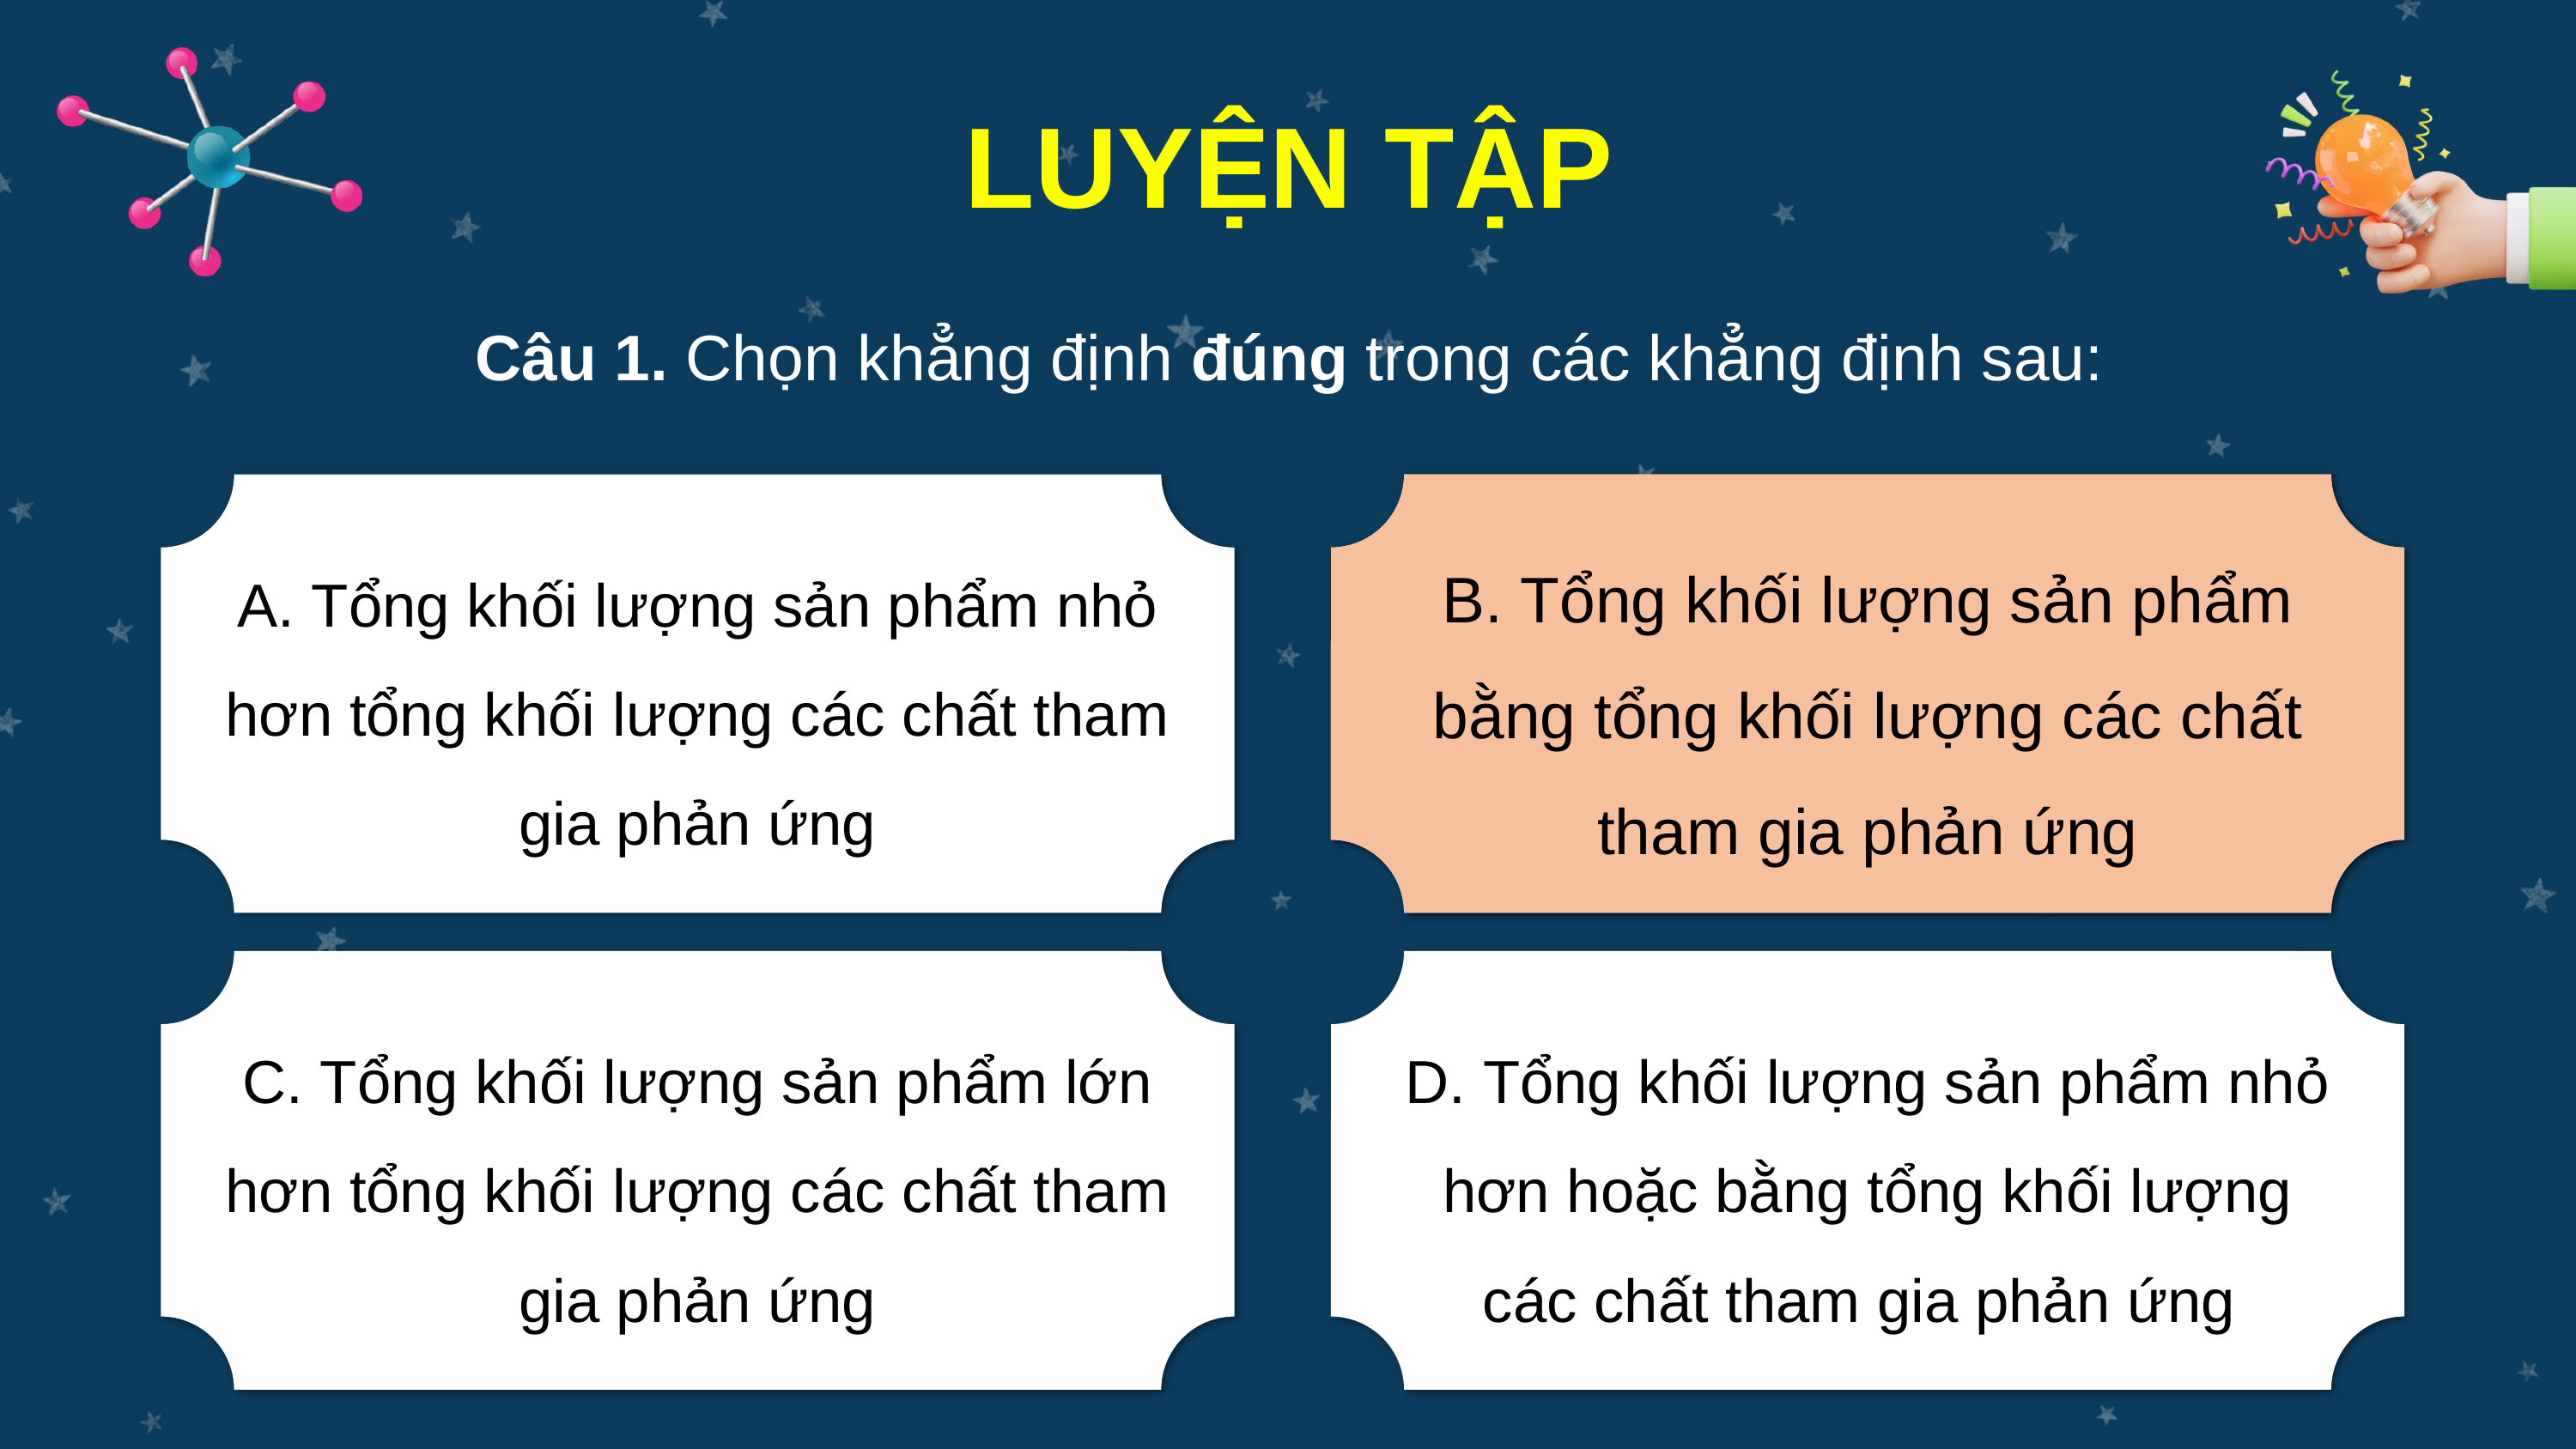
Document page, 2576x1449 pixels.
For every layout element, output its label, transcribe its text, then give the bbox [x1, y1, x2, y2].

text_box C. Tổng khối lượng sản phẩm lớn hơn tổng khối lượng các chất tham gia phản ứng [159, 949, 1236, 1391]
text_box Câu 1. Chọn khẳng định đúng trong các khẳng định sau: [384, 316, 2195, 394]
picture [0, 0, 2576, 1449]
text_box A. Tổng khối lượng sản phẩm nhỏ hơn tổng khối lượng các chất tham gia phản ứng [159, 472, 1236, 915]
text_box LUYỆN TẬP [367, 87, 2301, 238]
text_box D. Tổng khối lượng sản phẩm nhỏ hơn hoặc bằng tổng khối lượng các chất tham gia phản ứng [1328, 949, 2407, 1391]
text_box B. Tổng khối lượng sản phẩm bằng tổng khối lượng các chất tham gia phản ứng [1328, 472, 2407, 915]
